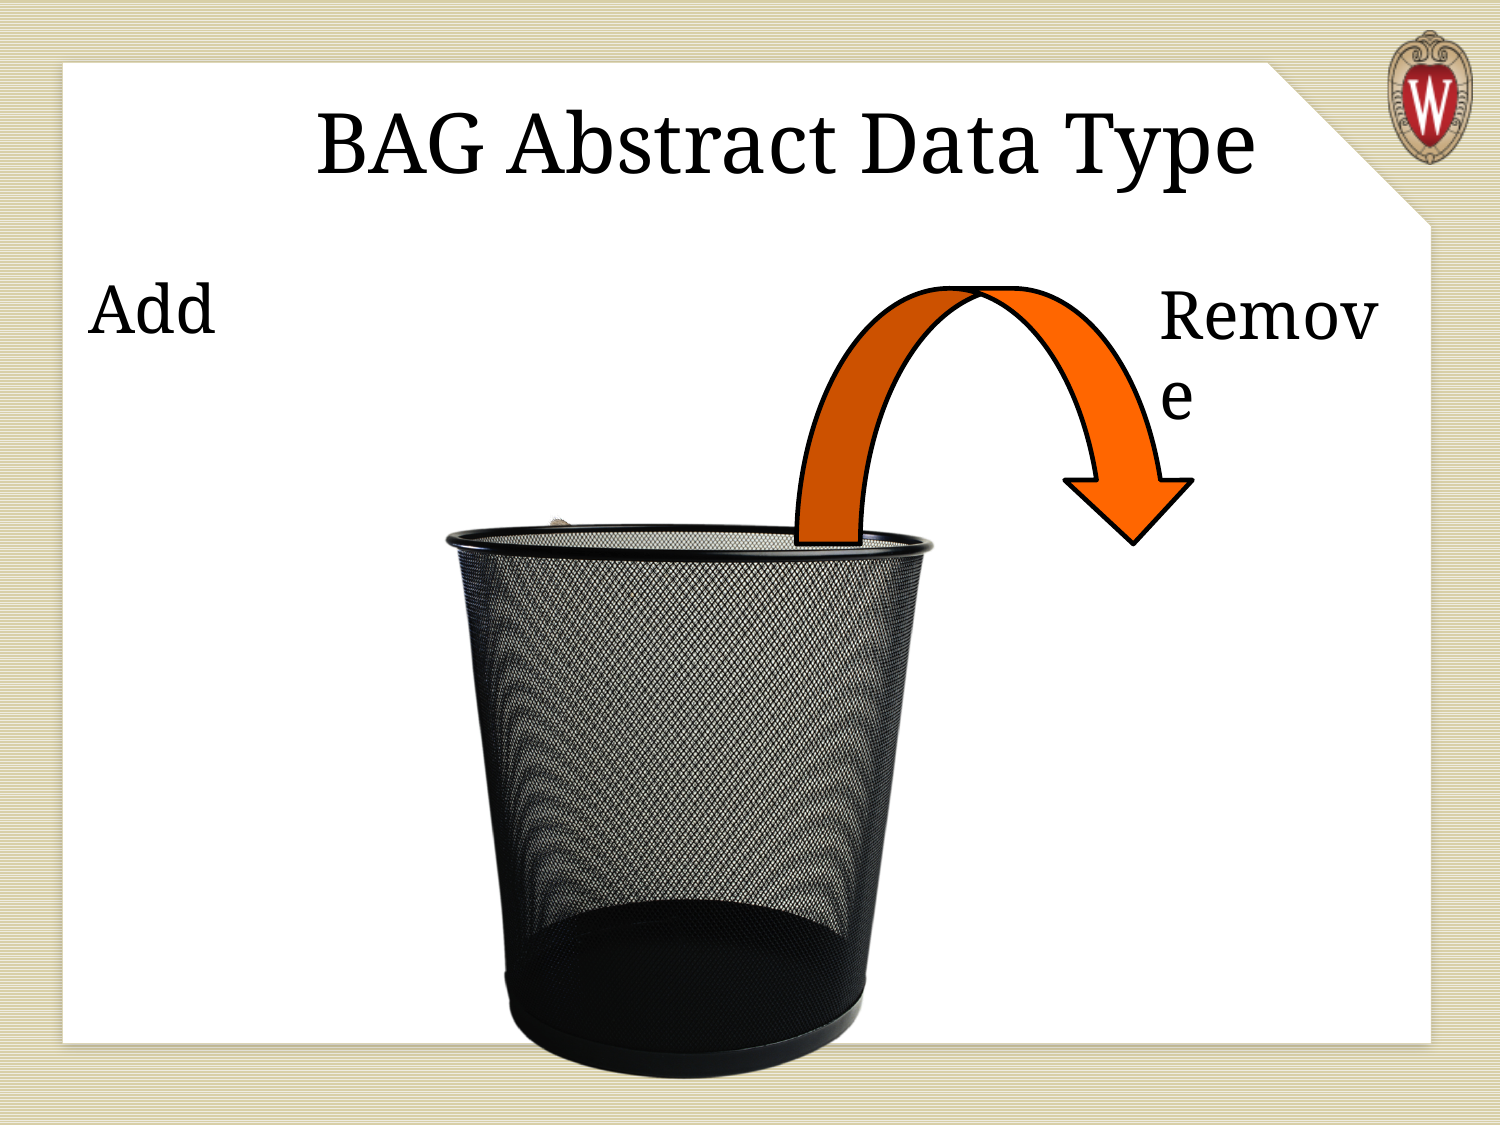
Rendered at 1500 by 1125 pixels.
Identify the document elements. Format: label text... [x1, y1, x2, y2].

text_box Add [73, 259, 232, 355]
picture [442, 511, 937, 1092]
text_box [797, 288, 1193, 545]
text_box Remove [1144, 265, 1419, 441]
text_box BAG Abstract Data Type [301, 83, 1273, 199]
